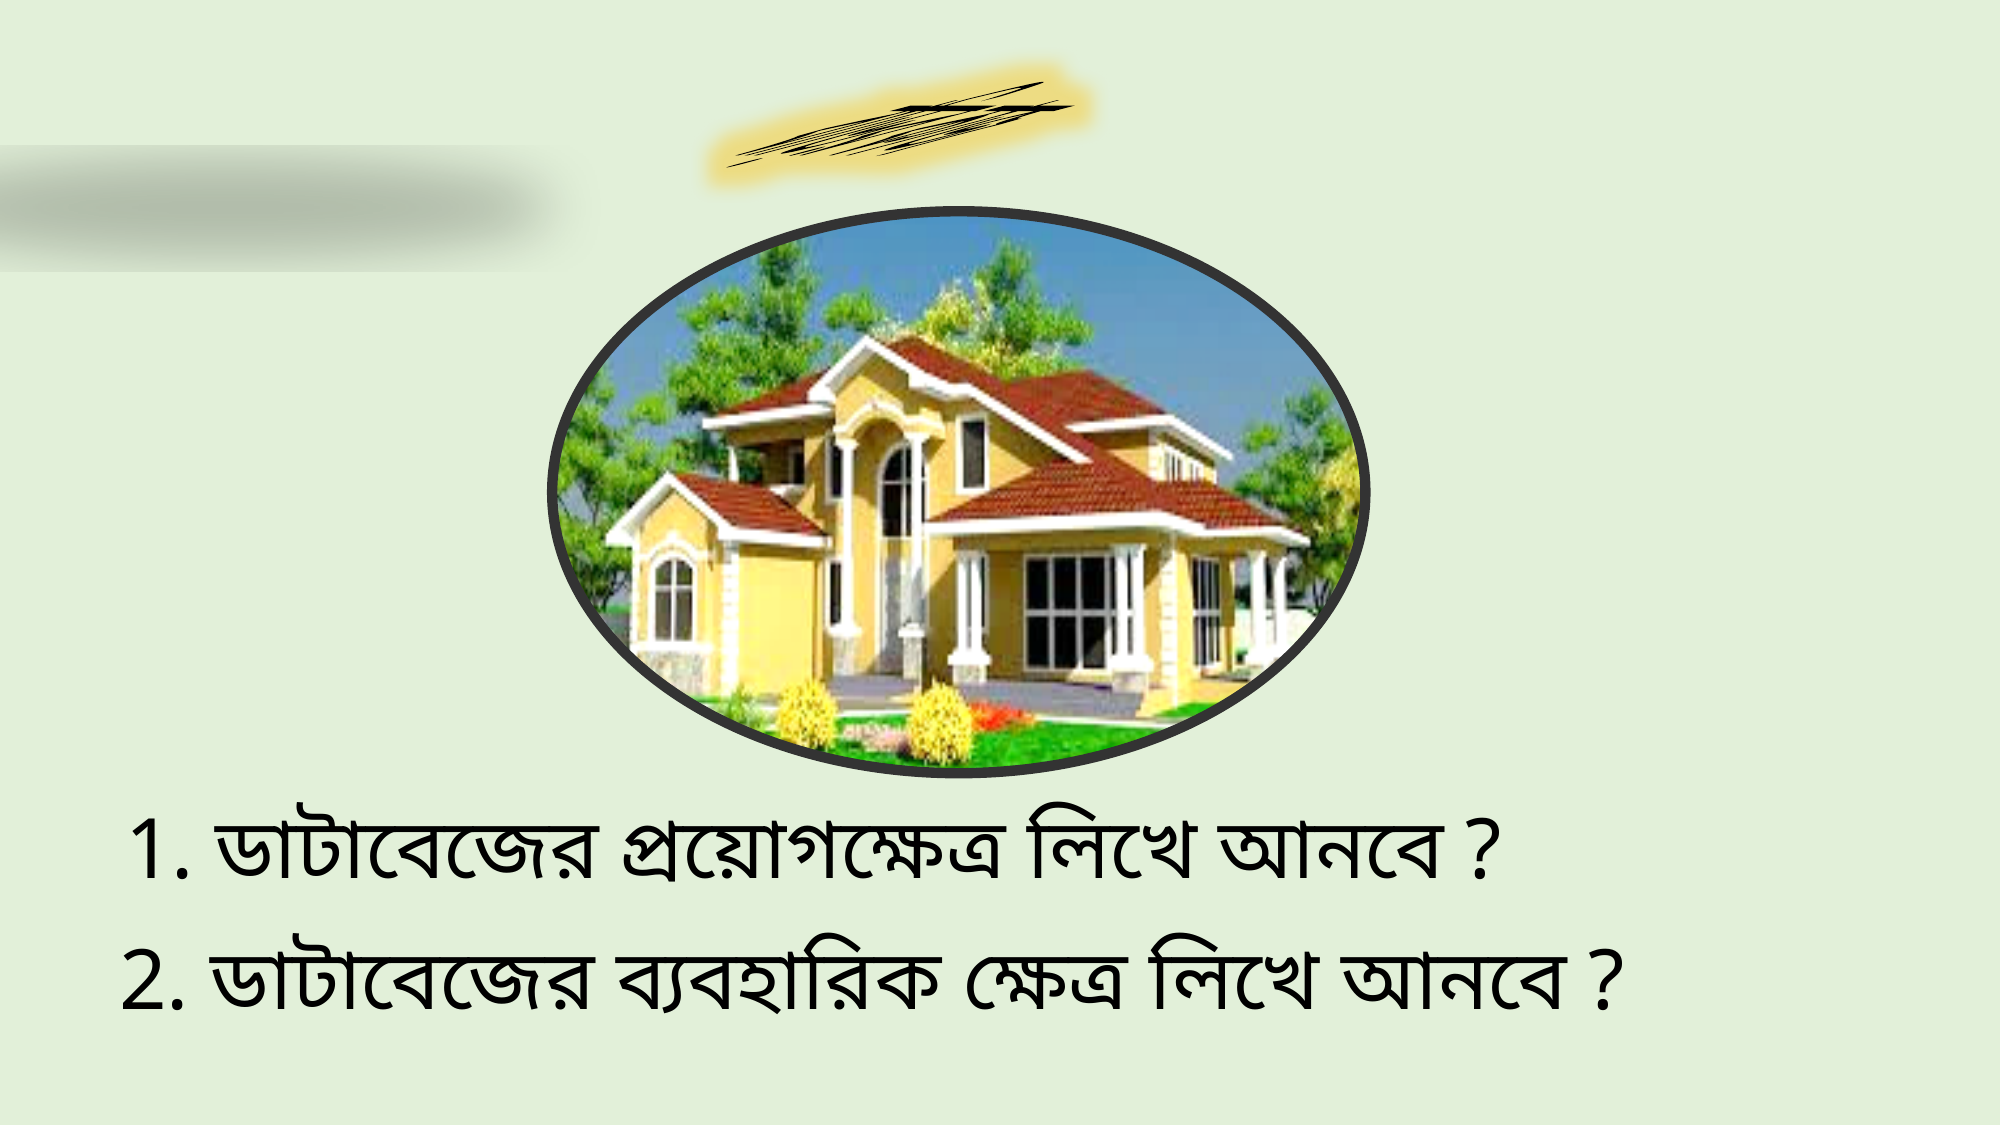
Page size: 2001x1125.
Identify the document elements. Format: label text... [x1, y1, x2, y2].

text_box 2. ডাটাবেজের ব্যবহারিক ক্ষেত্র লিখে আনবে ? [104, 918, 1640, 1034]
picture [552, 211, 1366, 774]
text_box বাড়ির কাজ [735, 81, 1075, 157]
text_box ডাটাবেজের প্রয়োগক্ষেত্র লিখে আনবে ? [110, 787, 1517, 903]
